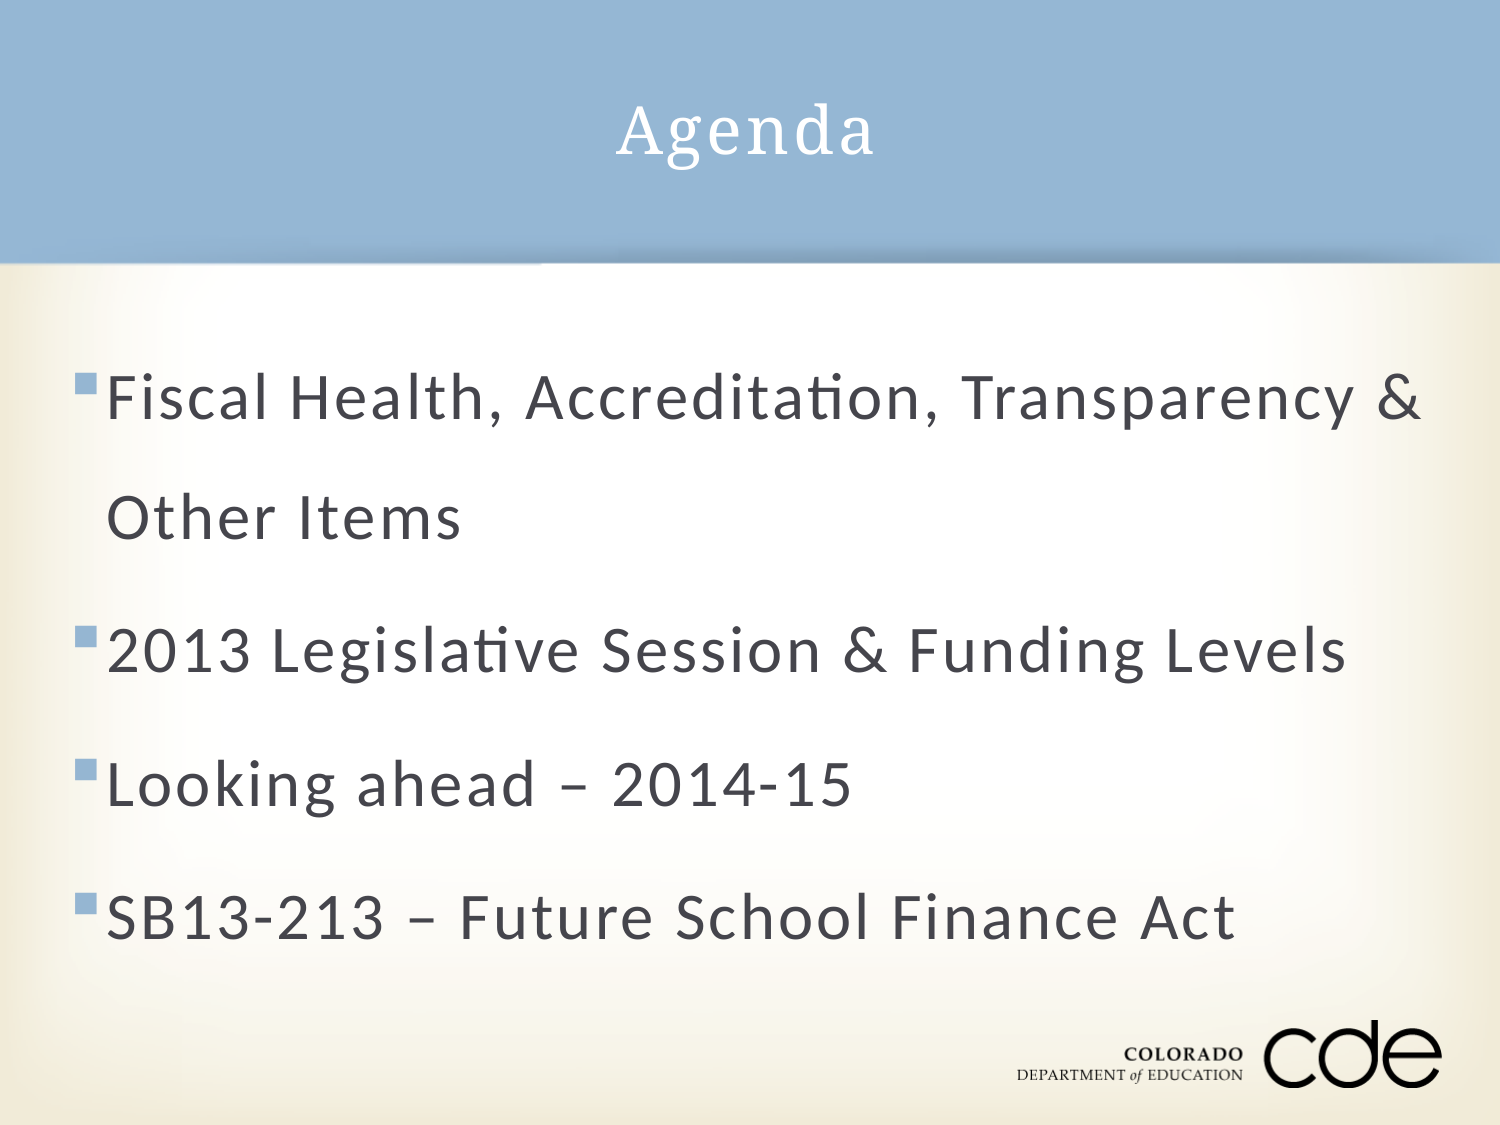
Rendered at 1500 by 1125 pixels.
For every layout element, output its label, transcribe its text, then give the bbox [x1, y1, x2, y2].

title Agenda [15, 15, 1478, 241]
picture [0, 0, 1500, 1125]
list Fiscal Health, Accreditation, Transparency & Other Items 2013 Legislative Session & Funding Levels Looking ahead – 2014-15 SB13-213 – Future School Finance Act [46, 305, 1463, 1025]
